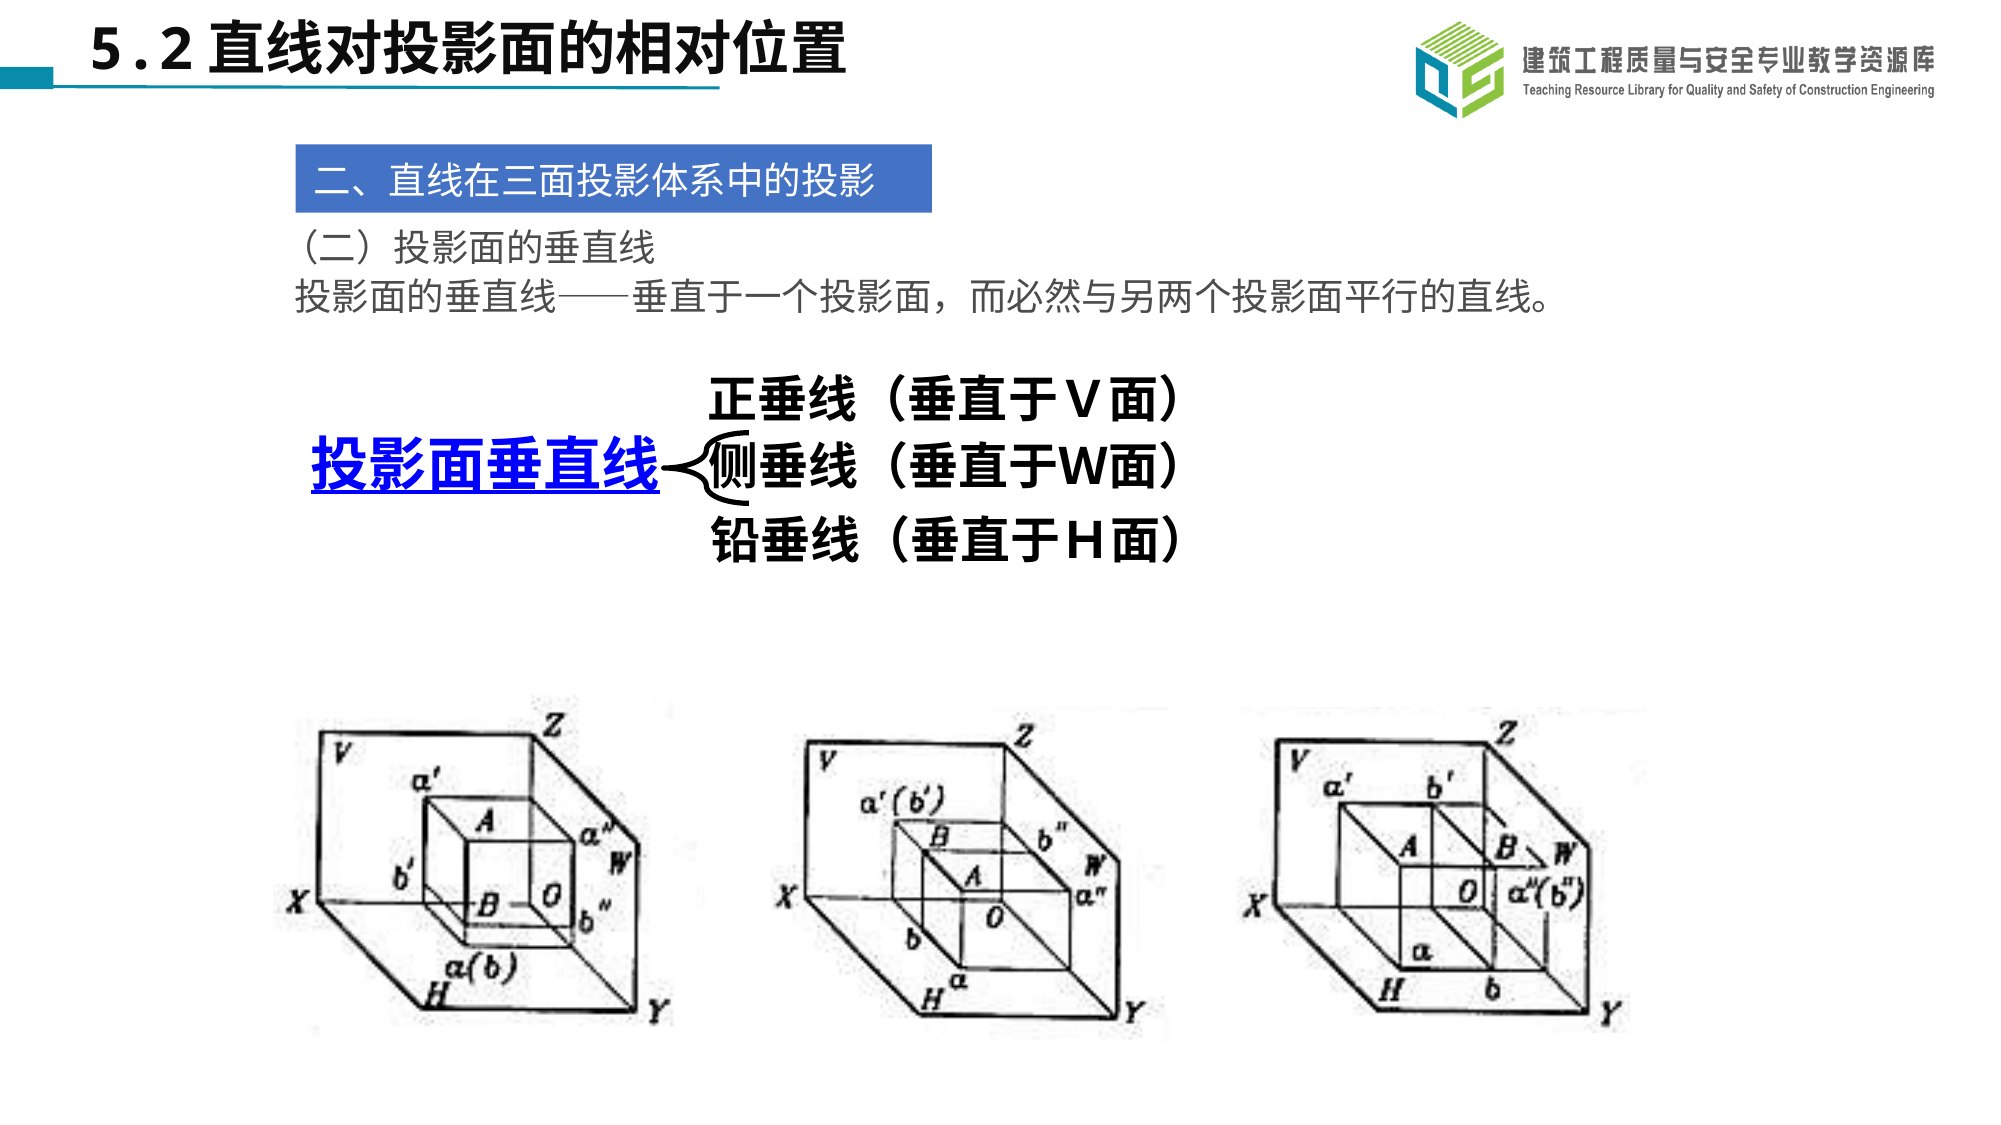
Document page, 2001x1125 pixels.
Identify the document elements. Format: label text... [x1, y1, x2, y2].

picture [273, 686, 705, 1038]
text_box （二）投影面的垂直线 [269, 218, 668, 275]
text_box 投影面垂直线 [295, 419, 663, 505]
text_box 投影面的垂直线——垂直于一个投影面，而必然与另两个投影面平行的直线。 [283, 267, 1702, 369]
text_box [0, 66, 54, 90]
picture [770, 707, 1169, 1044]
text_box [295, 144, 932, 213]
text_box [663, 359, 1237, 576]
picture [1236, 707, 1647, 1033]
text_box 5.2直线对投影面的相对位置 [73, 3, 993, 89]
text_box 二、直线在三面投影体系中的投影 [298, 149, 892, 210]
picture [1410, 16, 1939, 121]
